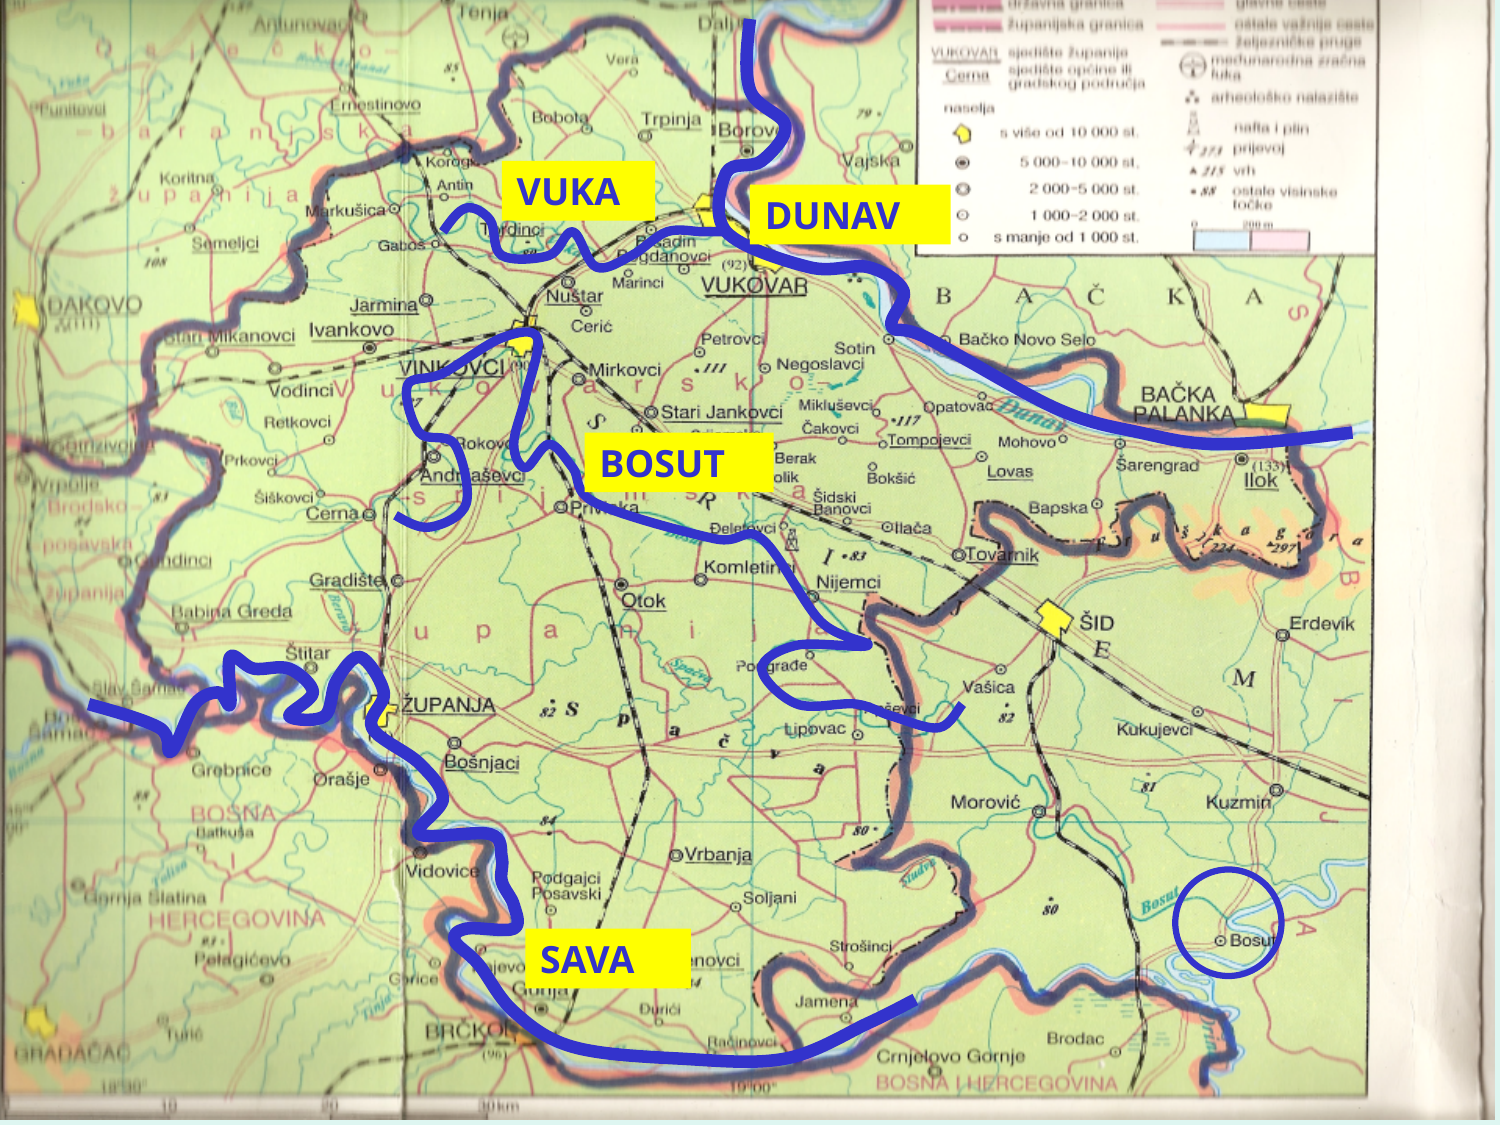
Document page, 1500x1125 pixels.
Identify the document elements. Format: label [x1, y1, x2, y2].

list [0, 0, 1495, 1121]
